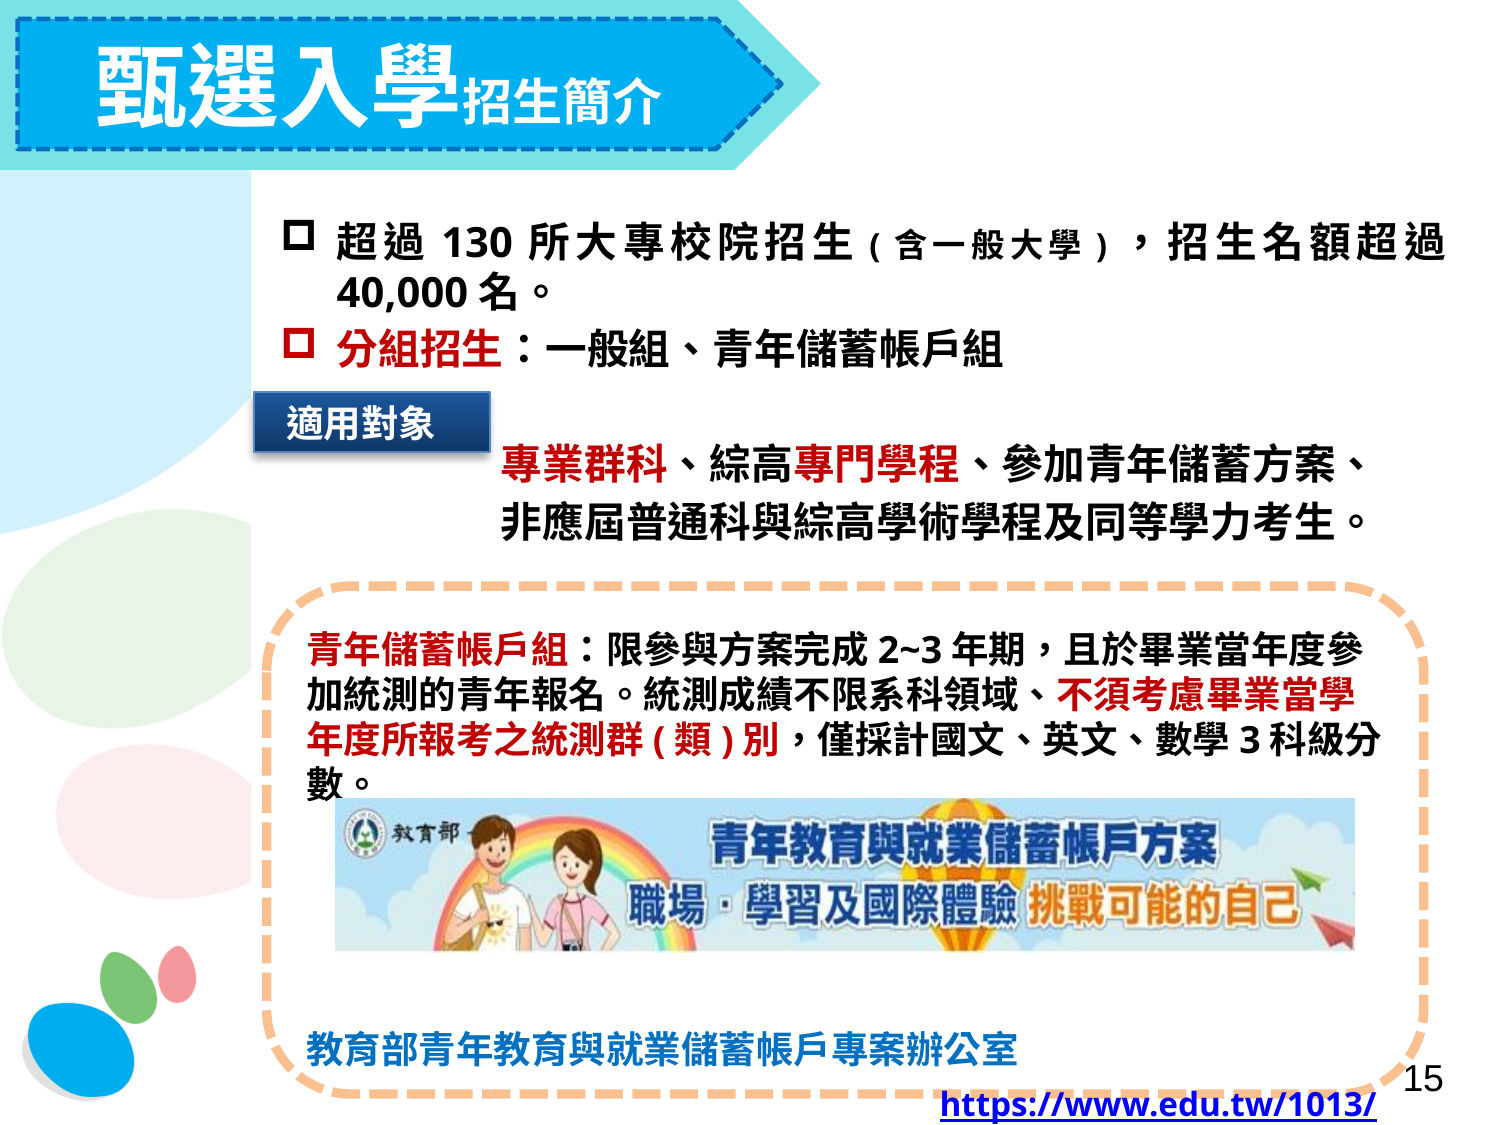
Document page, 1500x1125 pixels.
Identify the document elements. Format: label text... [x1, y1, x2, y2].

list 超過130所大專校院招生(含一般大學)，招生名額超過40,000名。 分組招生：一般組、青年儲蓄帳戶組 專業群科、綜高專門學程、參加青年儲蓄方案、 非應屆普通科與綜高學術學程及同等學力考生。 [265, 208, 1471, 528]
text_box 甄選入學招生簡介 [17, 18, 782, 149]
picture [0, 0, 1500, 1125]
text_box 適用對象 [253, 391, 491, 453]
text_box 青年儲蓄帳戶組：限參與方案完成2~3年期，且於畢業當年度參加統測的青年報名。統測成績不限系科領域、不須考慮畢業當學年度所報考之統測群(類)別，僅採計國文、英文、數學3科級分數。 教育部青年教育與就業儲蓄帳戶專案辦公室 https://www.edu.tw/1013/ [266, 586, 1424, 1095]
text_box [0, 0, 821, 170]
